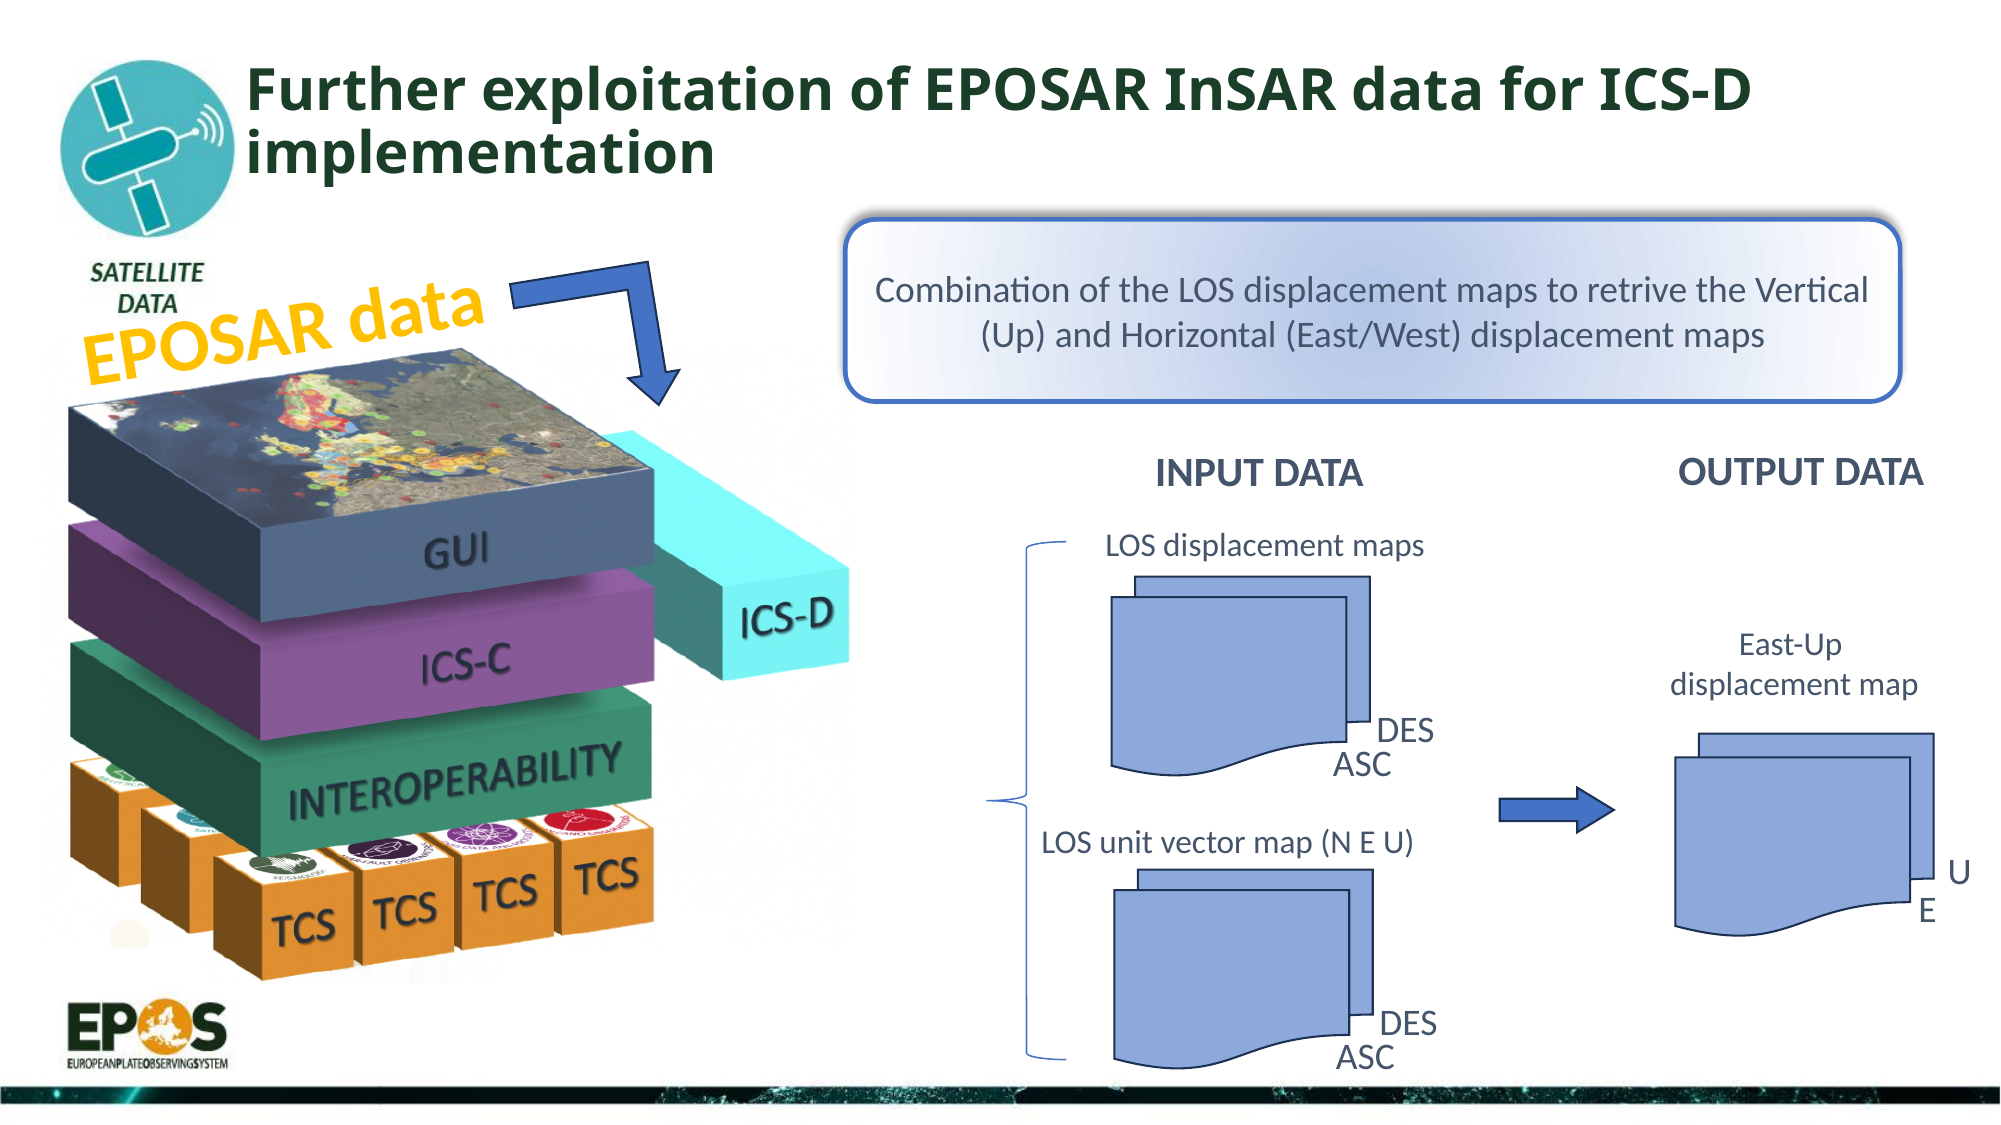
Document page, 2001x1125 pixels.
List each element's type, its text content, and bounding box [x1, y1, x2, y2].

text_box INPUT DATA [1140, 437, 1381, 502]
text_box ASC [1317, 731, 1408, 792]
text_box East-Up displacement map [1624, 614, 1965, 710]
text_box [1137, 869, 1373, 1016]
text_box [1114, 890, 1350, 1069]
text_box OUTPUT DATA [1663, 435, 1941, 501]
text_box DES [1364, 990, 1454, 1051]
text_box LOS unit vector map (N E U) [1067, 812, 1436, 868]
text_box [1111, 597, 1347, 776]
text_box [986, 541, 1067, 1060]
text_box DES [1361, 697, 1451, 758]
title Further exploitation of EPOSAR InSAR data for ICS-D implementation [230, 59, 1863, 186]
text_box E [1903, 877, 1952, 938]
text_box Combination of the LOS displacement maps to retrive the Vertical (Up) and Horizontal (East/West) displacement maps [845, 219, 1901, 402]
text_box ASC [1320, 1024, 1411, 1085]
text_box [1135, 576, 1370, 723]
picture [0, 0, 2001, 1125]
text_box [1698, 733, 1934, 877]
text_box [510, 261, 661, 338]
text_box LOS displacement maps [1090, 515, 1444, 571]
text_box [1499, 787, 1614, 833]
text_box [1675, 757, 1911, 936]
text_box U [1932, 839, 1982, 900]
text_box EPOSAR data [58, 238, 508, 338]
